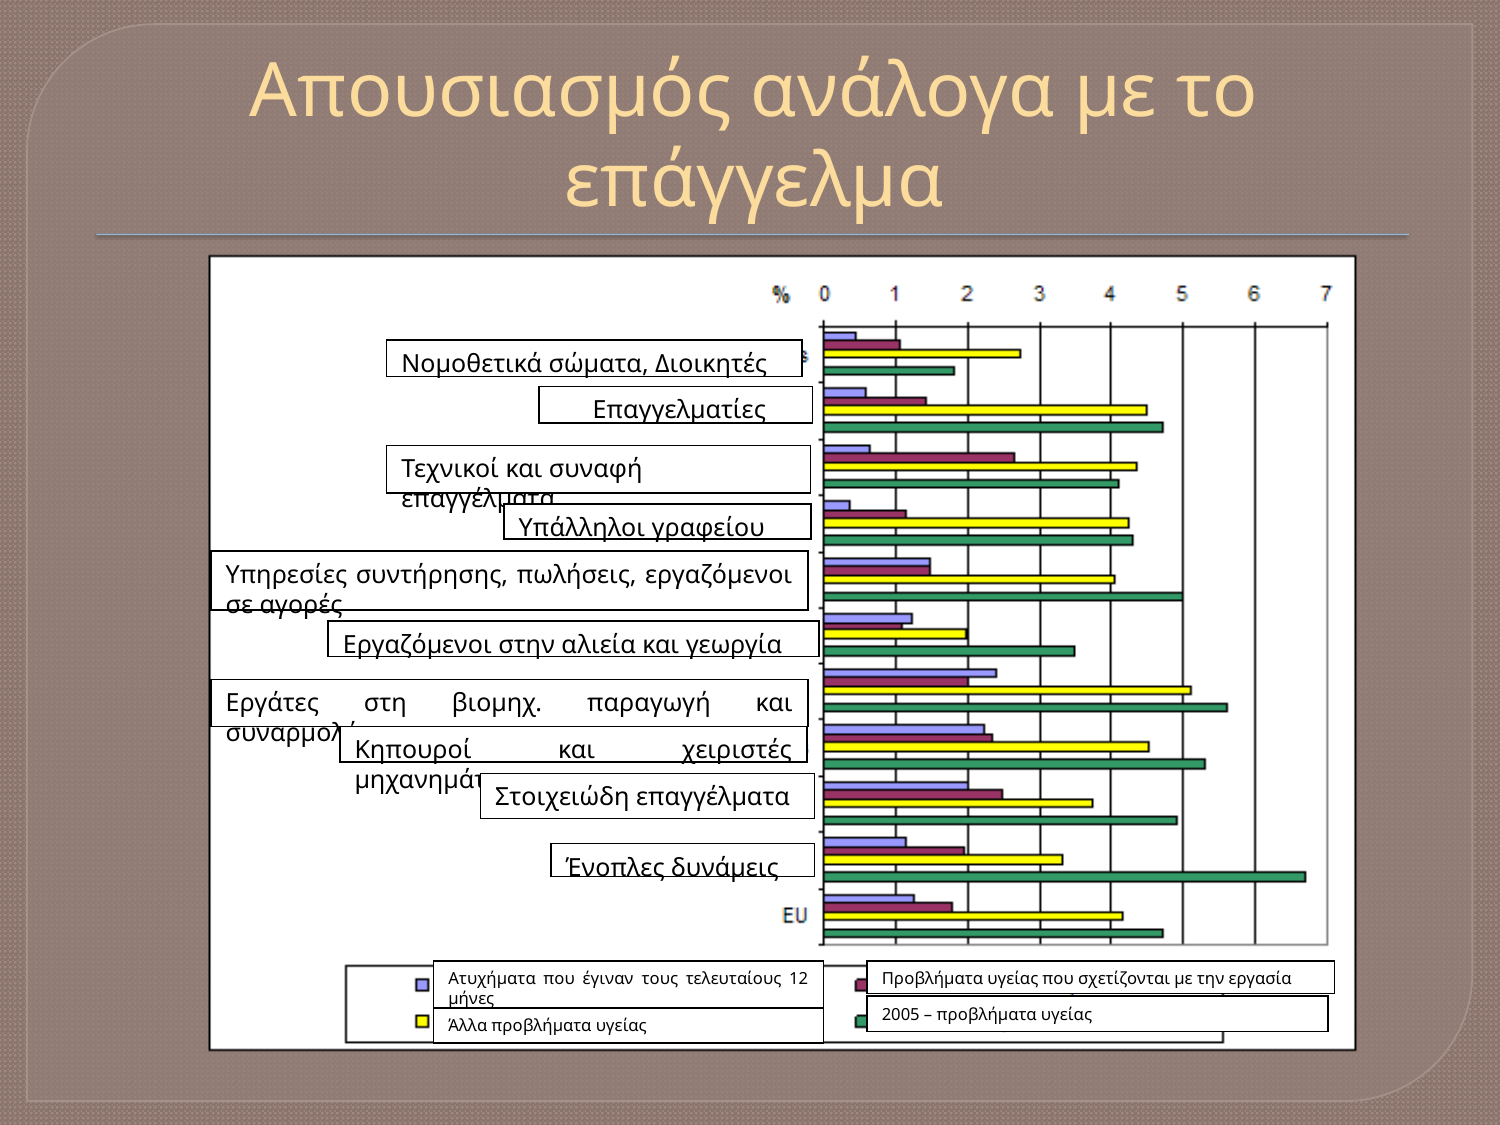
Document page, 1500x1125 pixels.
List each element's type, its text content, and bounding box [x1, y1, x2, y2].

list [198, 245, 1369, 1062]
title Απουσιασμός ανάλογα με το επάγγελμα [75, 41, 1425, 230]
